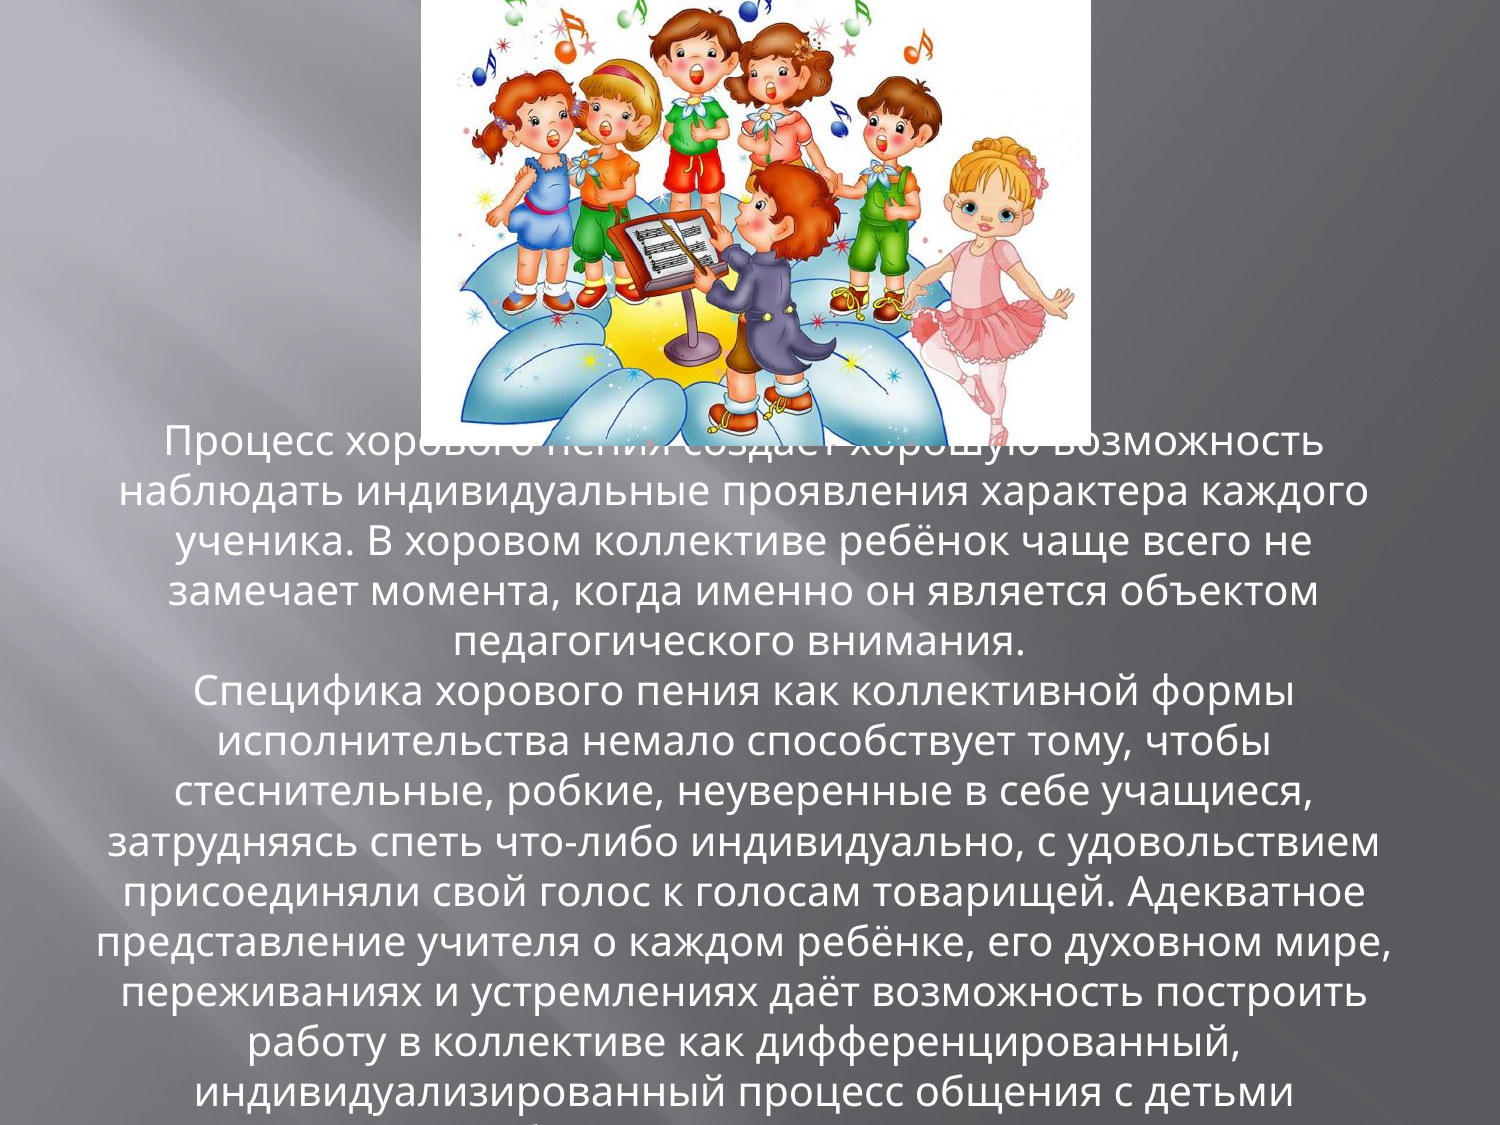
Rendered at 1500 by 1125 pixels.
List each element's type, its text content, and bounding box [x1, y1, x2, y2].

picture [421, 0, 1091, 446]
text_box Процесс хорового пения создает хорошую возможность наблюдать индивидуальные проявления характера каждого ученика. В хоровом коллективе ребёнок чаще всего не замечает момента, когда именно он является объектом педагогического внимания. Специфика хорового пения как коллективной формы исполнительства немало способствует тому, чтобы стеснительные, робкие, неуверенные в себе учащиеся, затрудняясь спеть что-либо индивидуально, с удовольствием присоединяли свой голос к голосам товарищей. Адекватное представление учителя о каждом ребёнке, его духовном мире, переживаниях и устремлениях даёт возможность построить работу в коллективе как дифференцированный, индивидуализированный процесс общения с детьми посредством общения с музыкальным искусством . [70, 406, 1418, 1125]
